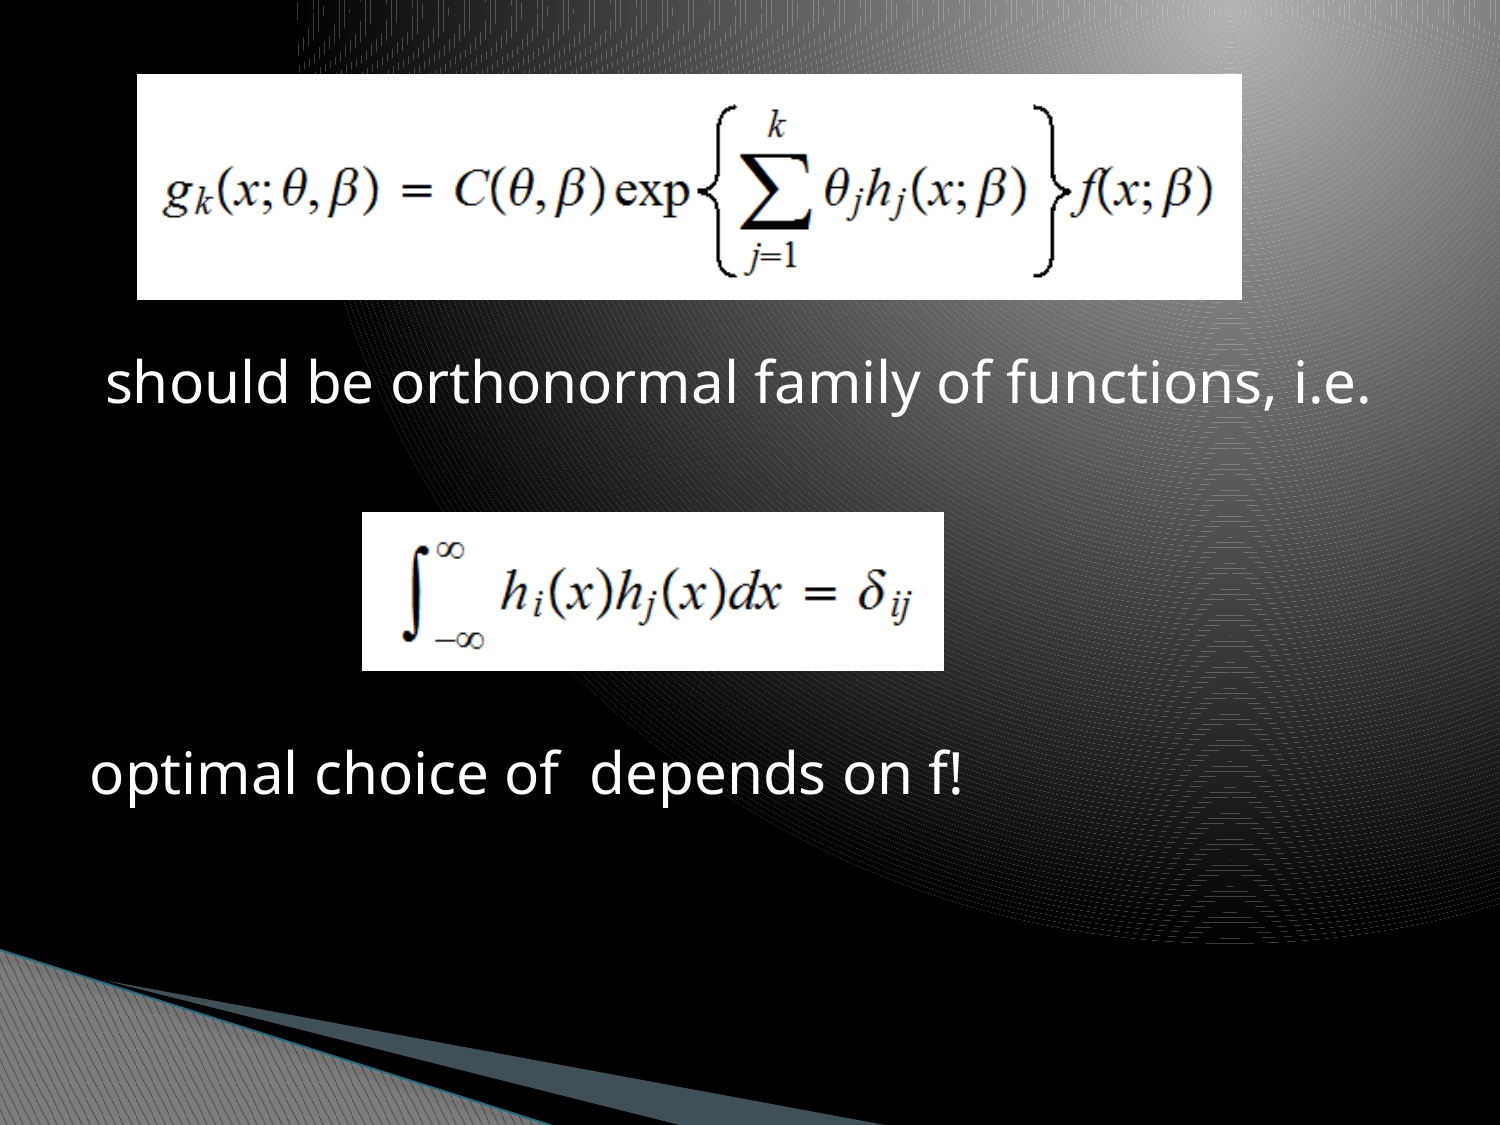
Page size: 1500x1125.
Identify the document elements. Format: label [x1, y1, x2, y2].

picture [362, 512, 944, 671]
picture [0, 952, 543, 1125]
list [137, 74, 1243, 301]
